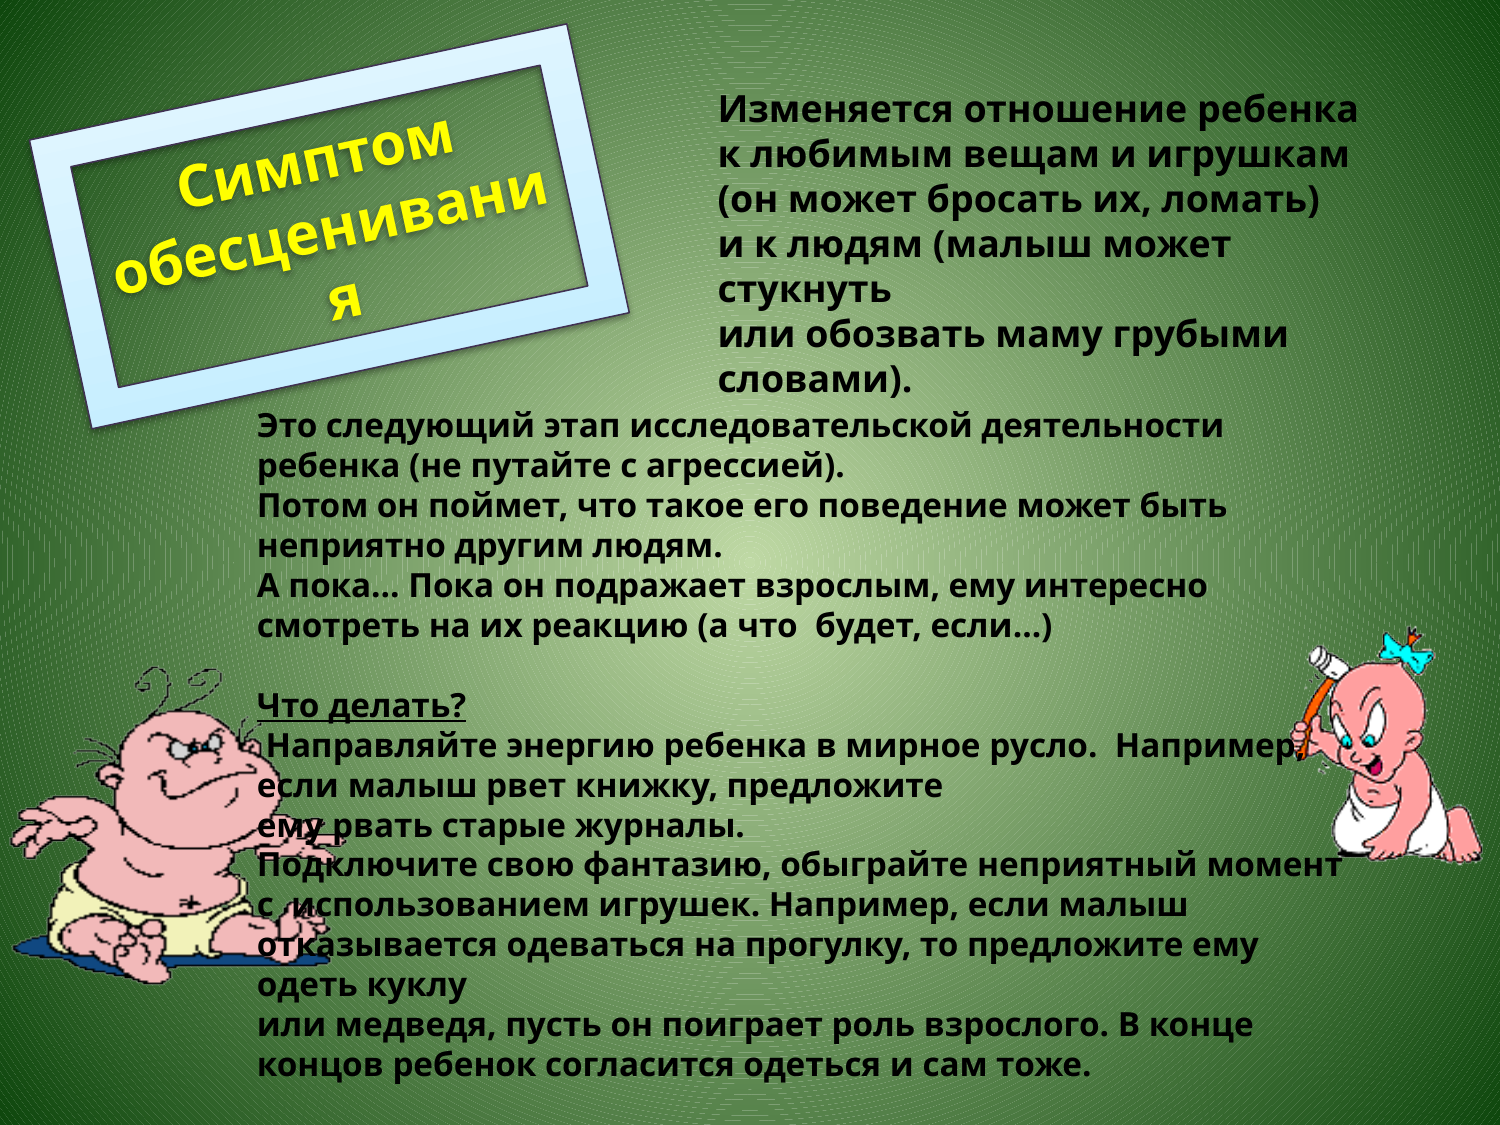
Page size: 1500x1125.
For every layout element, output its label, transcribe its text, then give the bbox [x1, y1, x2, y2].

text_box Симптом обесценивания [28, 23, 631, 430]
picture [0, 639, 361, 1020]
picture [1228, 621, 1500, 873]
text_box Это следующий этап исследовательской деятельности ребенка (не путайте с агрессией). Потом он поймет, что такое его поведение может быть неприятно другим людям. А пока… Пока он подражает взрослым, ему интересно смотреть на их реакцию (а что будет, если…) Что делать? Направляйте энергию ребенка в мирное русло. Например, если малыш рвет книжку, предложите ему рвать старые журналы. Подключите свою фантазию, обыграйте неприятный момент с использованием игрушек. Например, если малыш отказывается одеваться на прогулку, то предложите ему одеть куклу или медведя, пусть он поиграет роль взрослого. В конце концов ребенок согласится одеться и сам тоже. [242, 397, 1376, 1091]
footer [512, 1042, 988, 1103]
text_box Изменяется отношение ребенка к любимым вещам и игрушкам (он может бросать их, ломать) и к людям (малыш может стукнуть или обозвать маму грубыми словами). [702, 78, 1412, 408]
